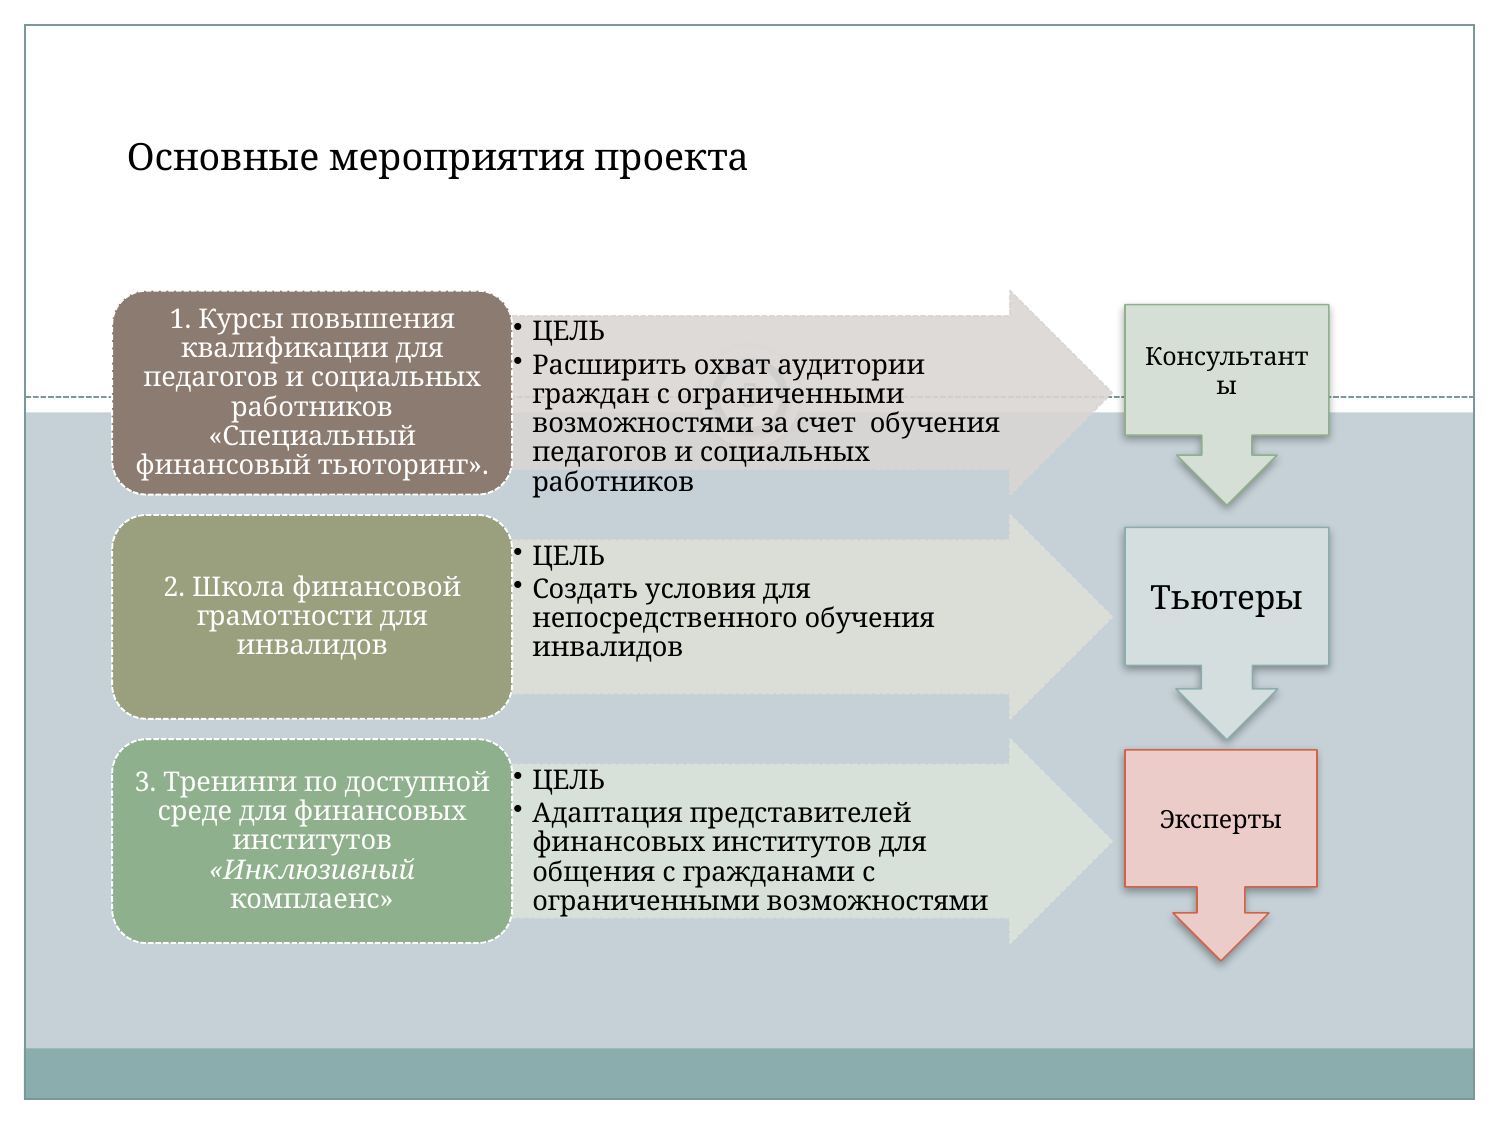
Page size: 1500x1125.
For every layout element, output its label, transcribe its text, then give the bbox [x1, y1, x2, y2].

text_box [76, 361, 81, 452]
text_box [111, 290, 1113, 944]
text_box Тьютеры [1124, 526, 1330, 741]
text_box Консультанты [1124, 303, 1330, 506]
text_box [81, 292, 1432, 1002]
text_box Основные мероприятия проекта [112, 125, 1261, 231]
text_box Эксперты [1124, 749, 1318, 962]
